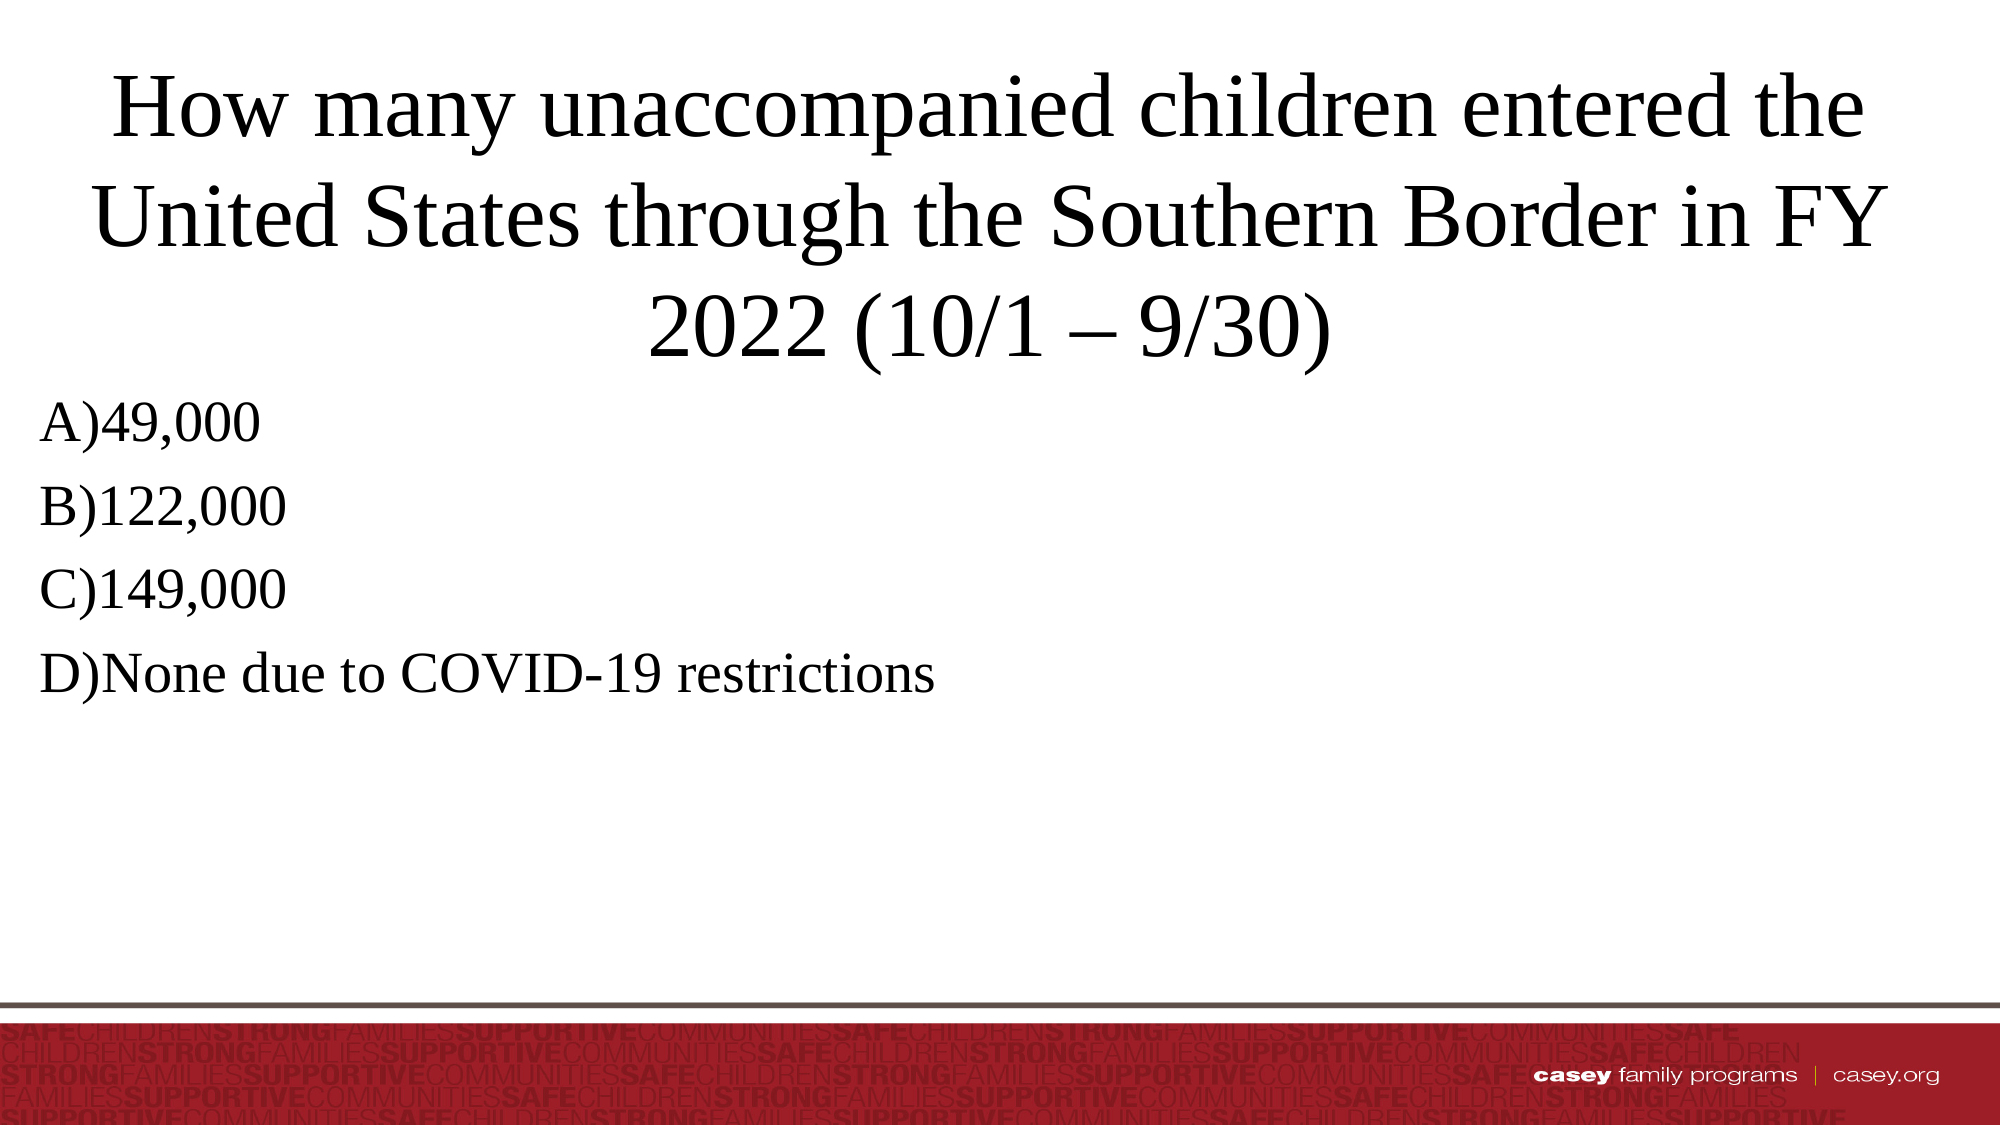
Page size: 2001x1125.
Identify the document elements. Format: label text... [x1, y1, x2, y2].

title How many unaccompanied children entered the United States through the Southern Border in FY 2022 (10/1 – 9/30) [24, 37, 1957, 338]
picture [0, 0, 2000, 1125]
list 49,000 122,000 149,000 None due to COVID-19 restrictions [24, 361, 1957, 982]
